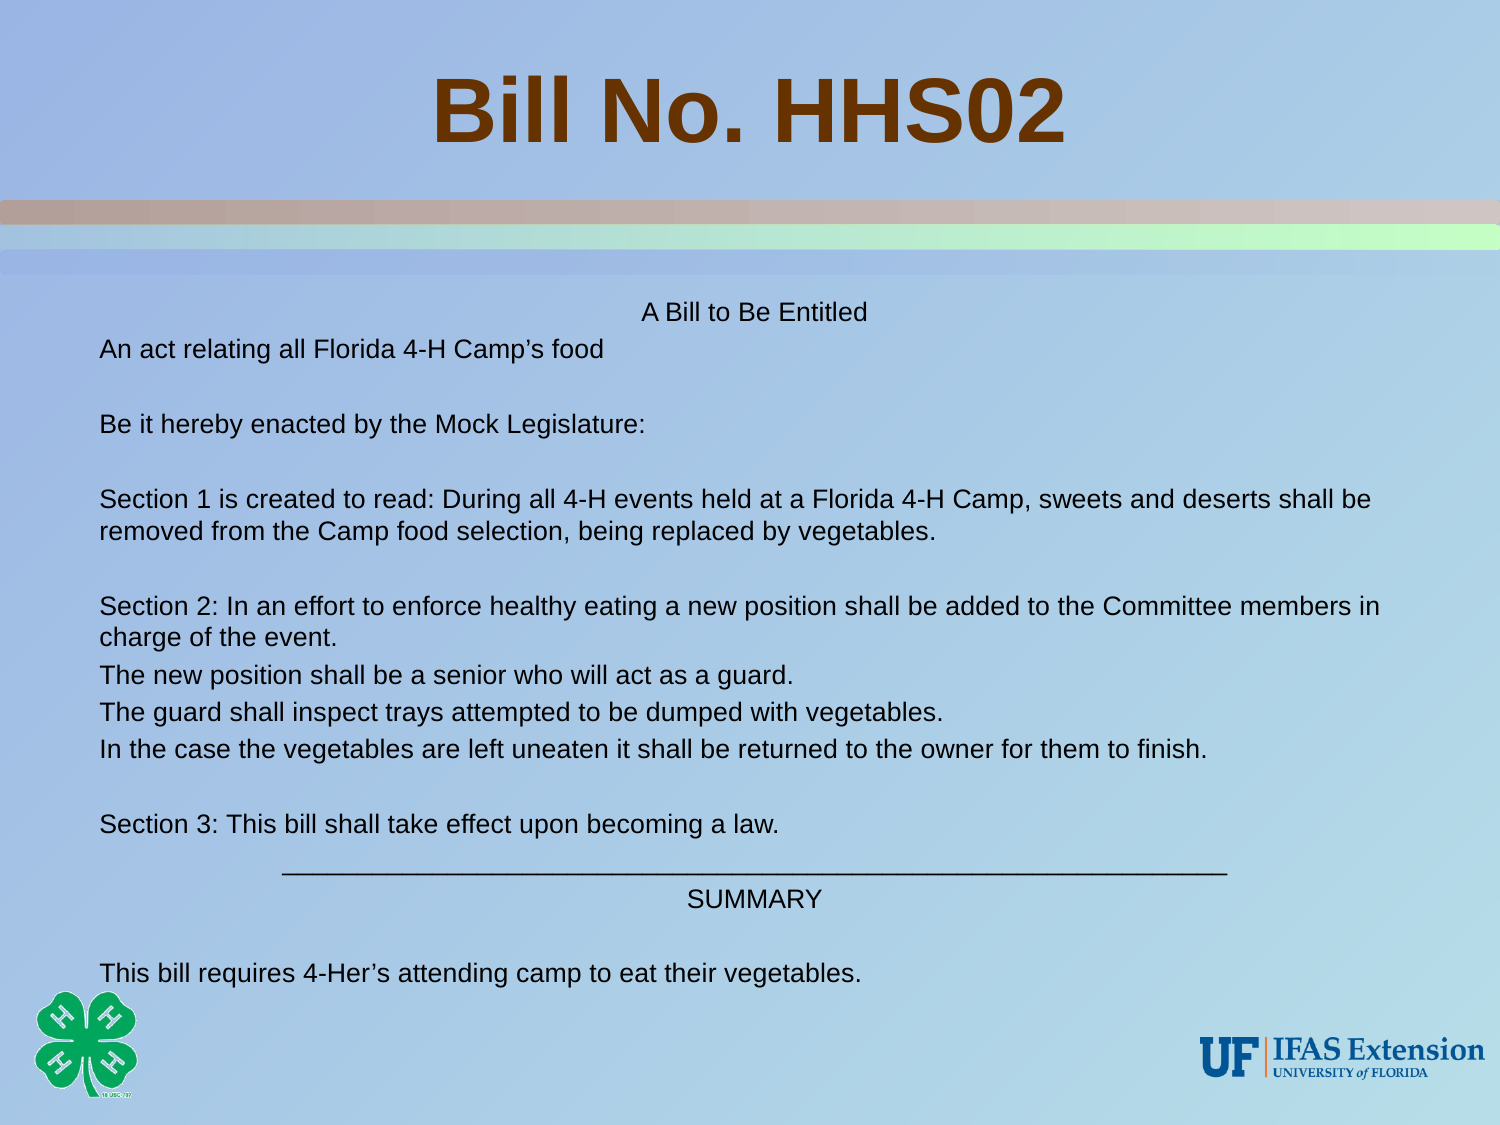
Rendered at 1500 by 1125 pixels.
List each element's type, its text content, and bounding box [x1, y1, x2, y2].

picture [1200, 1037, 1485, 1080]
list A Bill to Be Entitled An act relating all Florida 4-H Camp’s food Be it hereby enacted by the Mock Legislature: Section 1 is created to read: During all 4-H events held at a Florida 4-H Camp, sweets and deserts shall be removed from the Camp food selection, being replaced by vegetables. Section 2: In an effort to enforce healthy eating a new position shall be added to the Committee members in charge of the event. The new position shall be a senior who will act as a guard. The guard shall inspect trays attempted to be dumped with vegetables. In the case the vegetables are left uneaten it shall be returned to the owner for them to finish. Section 3: This bill shall take effect upon becoming a law. _______________________________________________________________ SUMMARY This bill requires 4-Her’s attending camp to eat their vegetables. [74, 287, 1426, 1006]
picture [32, 987, 138, 1100]
title Bill No. HHS02 [74, 12, 1426, 201]
